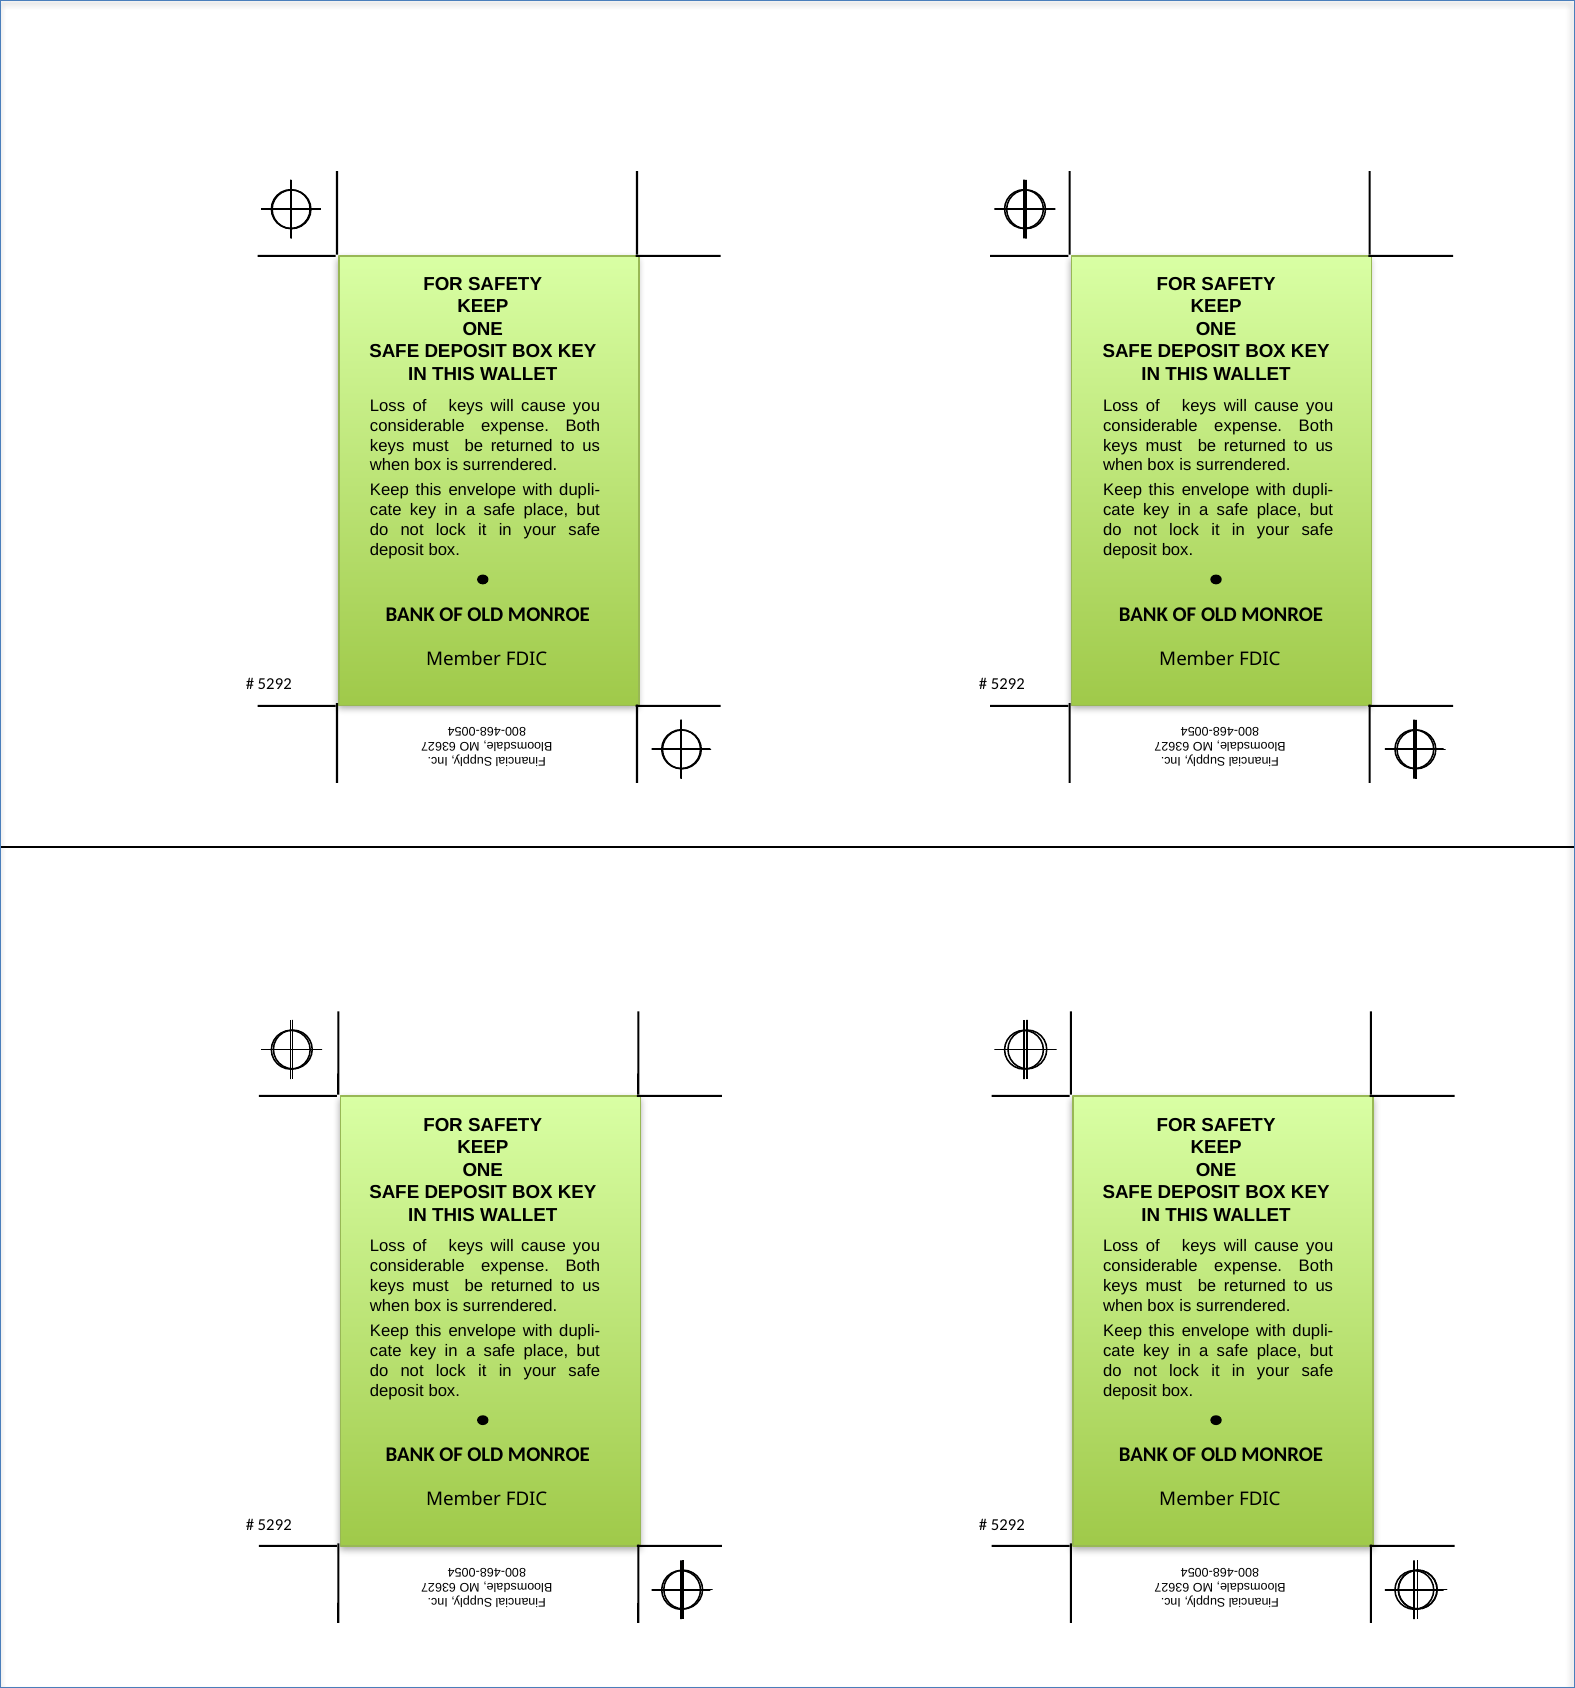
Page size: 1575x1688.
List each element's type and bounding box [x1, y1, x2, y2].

text_box [257, 170, 1455, 846]
text_box [230, 179, 711, 779]
text_box [963, 1019, 1444, 1620]
text_box [0, 857, 1575, 1688]
text_box [0, 0, 1575, 846]
text_box [963, 179, 1444, 779]
text_box [230, 1019, 711, 1620]
text_box [257, 859, 1455, 1624]
